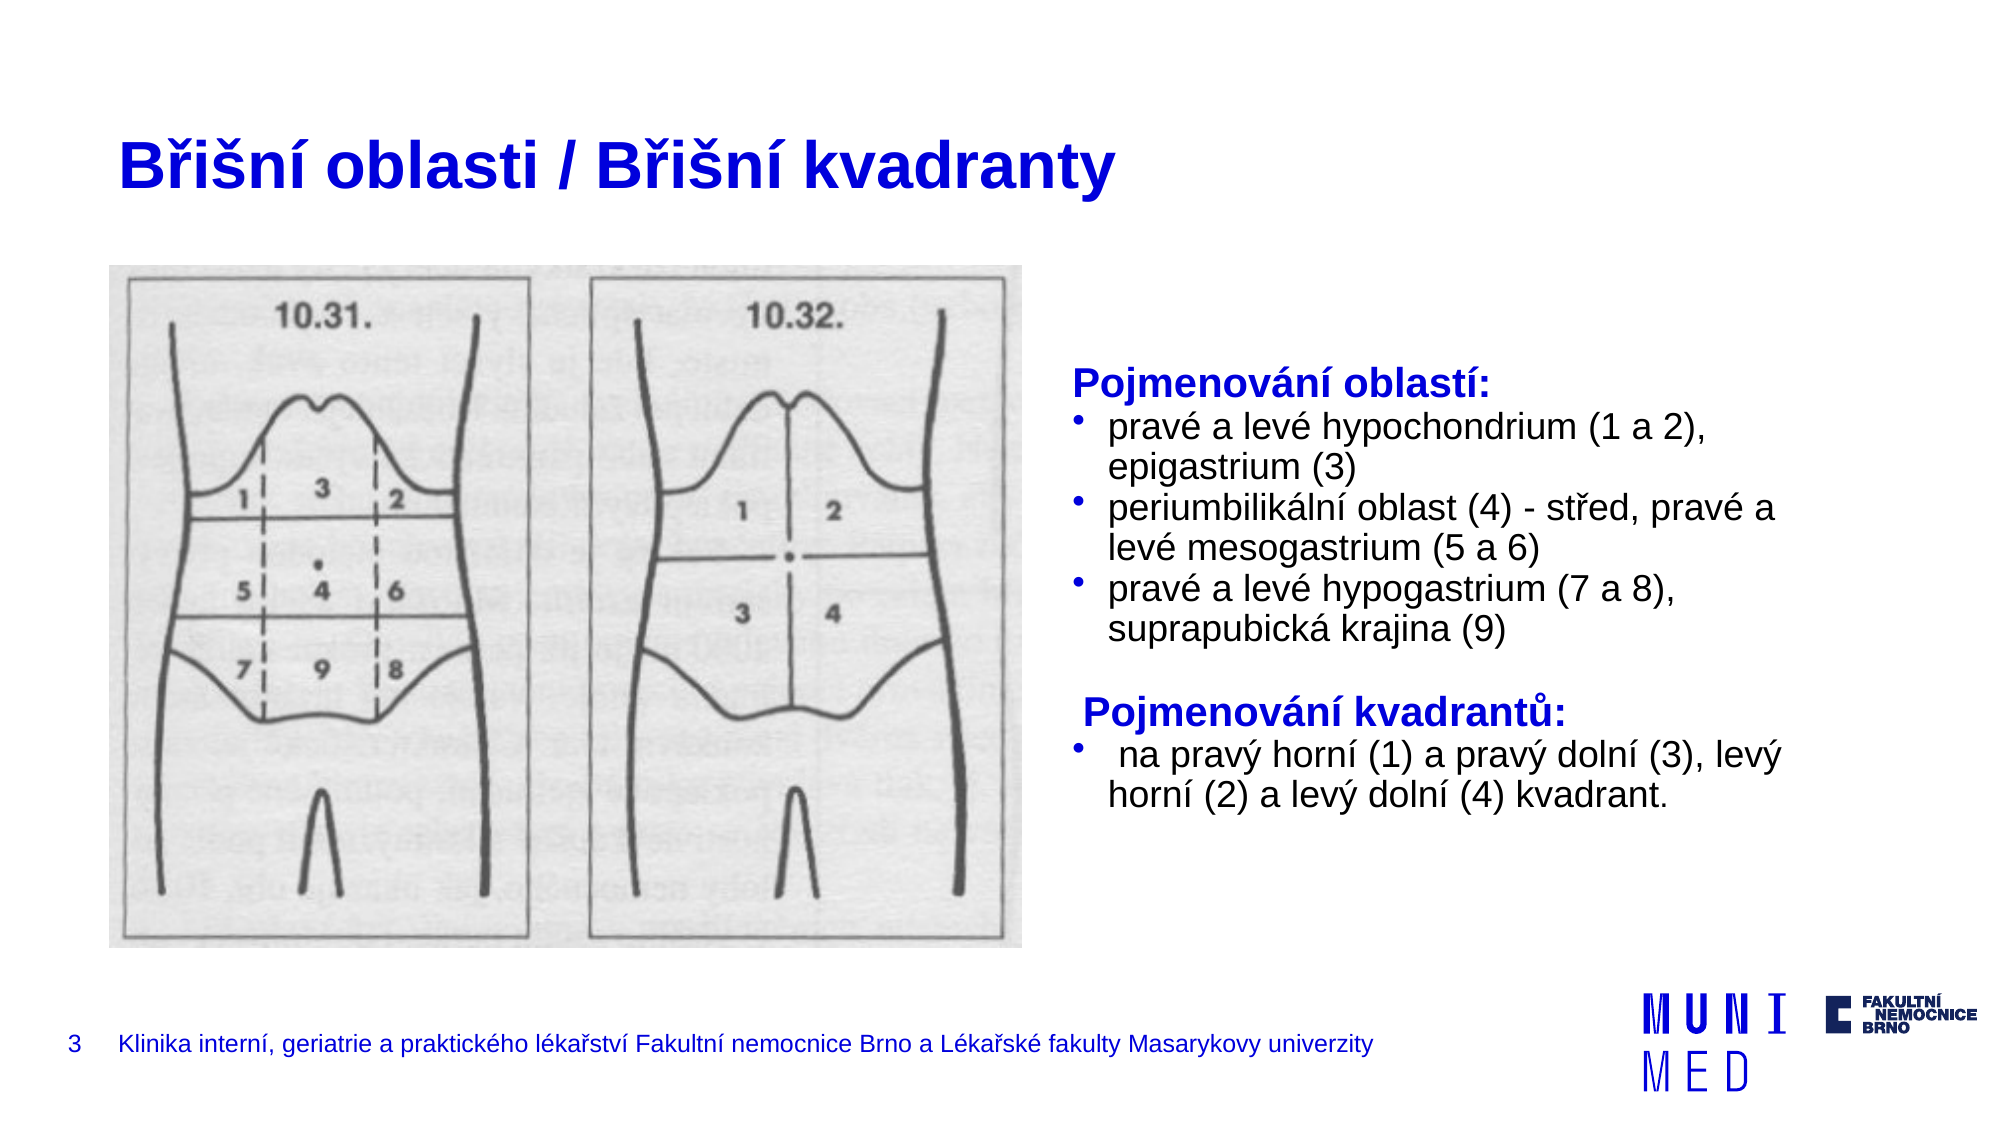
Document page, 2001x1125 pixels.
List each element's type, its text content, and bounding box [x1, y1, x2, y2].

title Břišní oblasti / Břišní kvadranty [118, 118, 1883, 193]
footer Klinika interní, geriatrie a praktického lékařství Fakultní nemocnice Brno a Lékařské fakulty Masarykovy univerzity [118, 1021, 1418, 1063]
slide_number 3 [67, 1021, 110, 1063]
text_box Pojmenování oblastí: pravé a levé hypochondrium (1 a 2), epigastrium (3) periumbilikální oblast (4) - střed, pravé a levé mesogastrium (5 a 6) pravé a levé hypogastrium (7 a 8), suprapubická krajina (9) Pojmenování kvadrantů: na pravý horní (1) a pravý dolní (3), levý horní (2) a levý dolní (4) kvadrant. [1057, 265, 1854, 948]
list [108, 265, 1022, 949]
